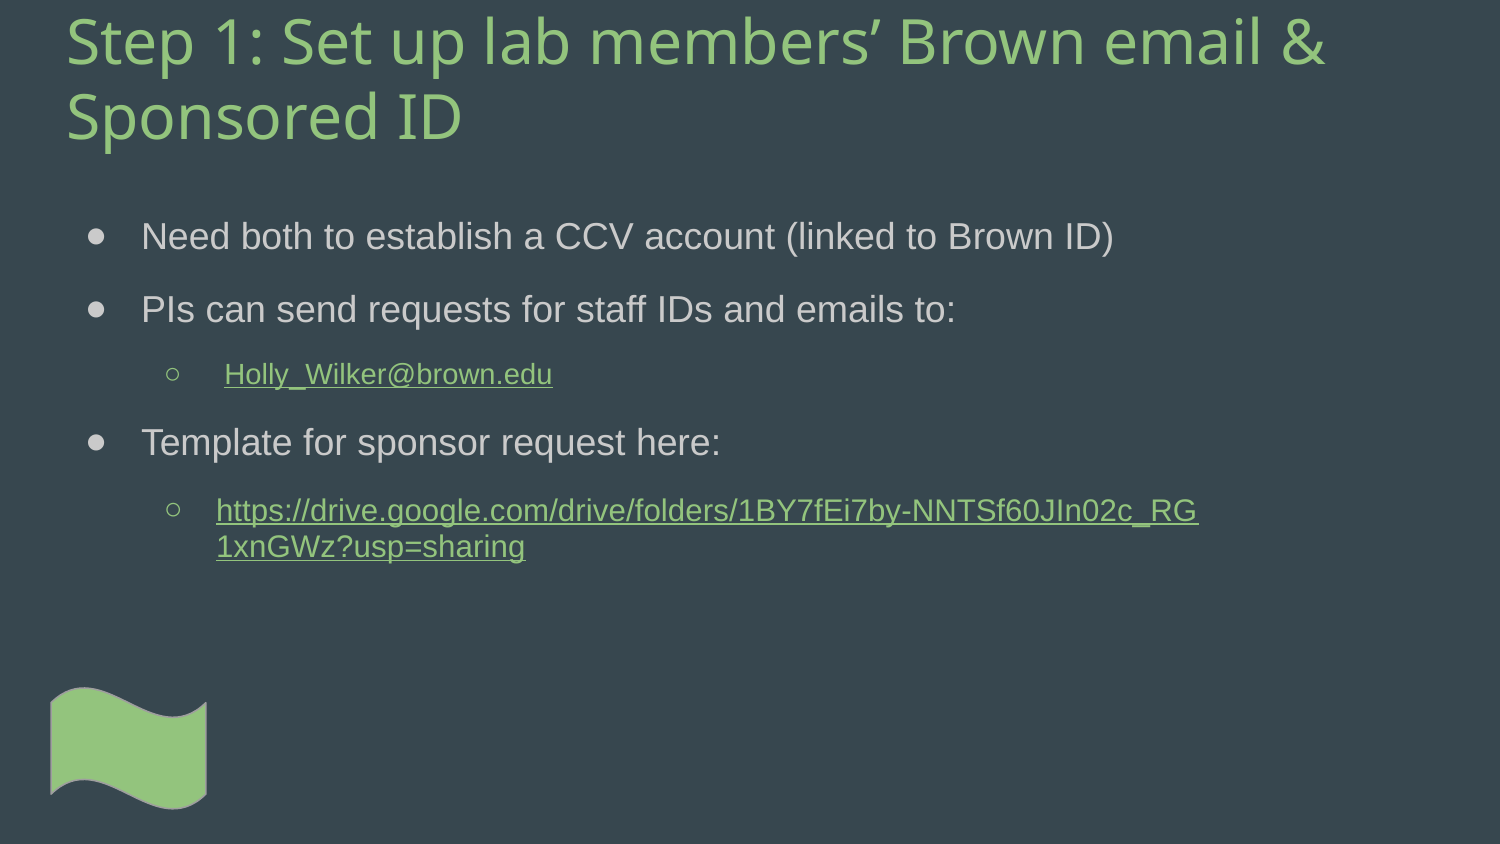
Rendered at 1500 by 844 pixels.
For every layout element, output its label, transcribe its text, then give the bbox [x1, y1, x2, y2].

list Need both to establish a CCV account (linked to Brown ID) PIs can send requests for staff IDs and emails to: Holly_Wilker@brown.edu Template for sponsor request here: https://drive.google.com/drive/folders/1BY7fEi7by-NNTSf60JIn02c_RG1xnGWz?usp=sharing [51, 190, 1226, 751]
text_box [51, 687, 206, 809]
title Step 1: Set up lab members’ Brown email & Sponsored ID [51, 72, 1449, 167]
